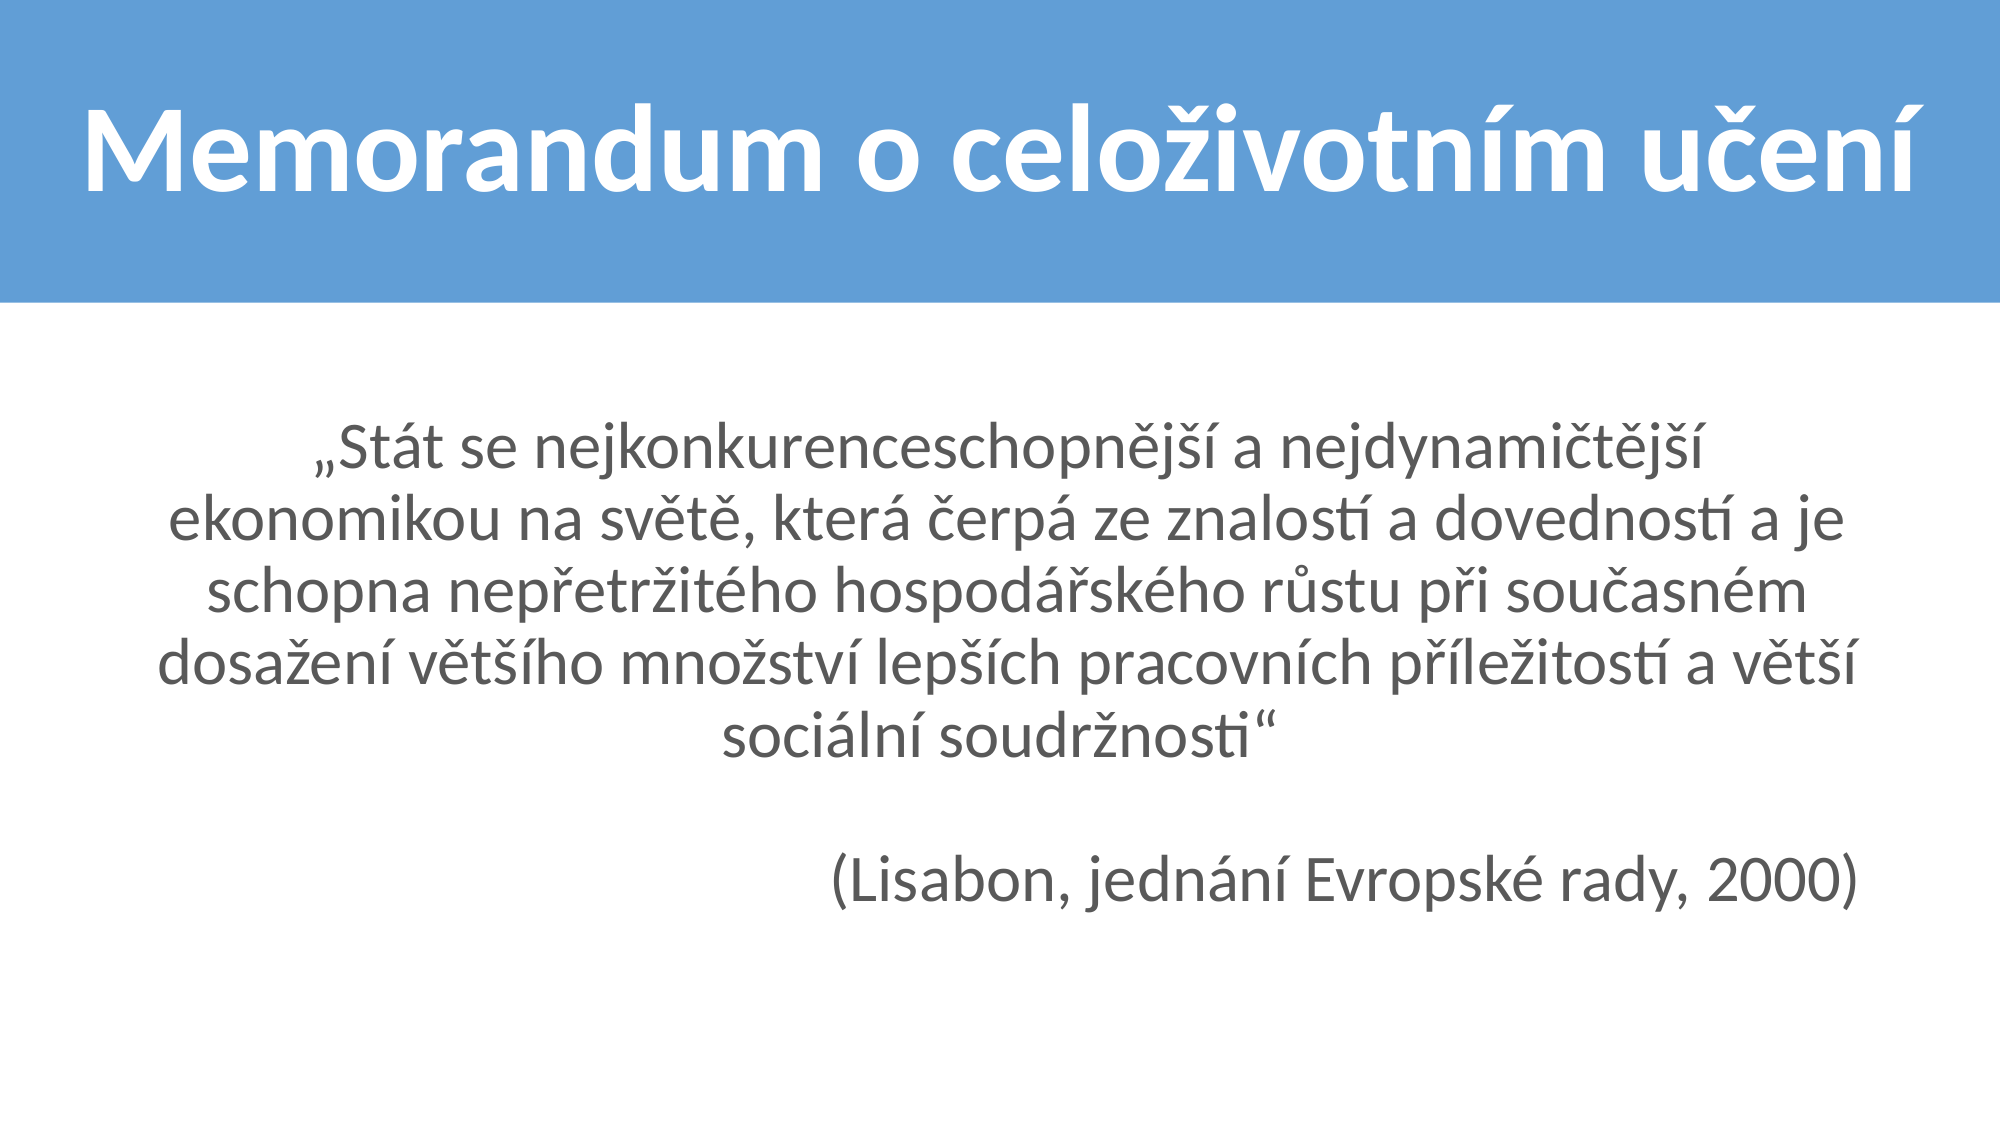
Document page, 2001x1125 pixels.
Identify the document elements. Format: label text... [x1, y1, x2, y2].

subtitle „Stát se nejkonkurenceschopnější a nejdynamičtější ekonomikou na světě, která čerpá ze znalostí a dovedností a je schopna nepřetržitého hospodářského růstu při současném dosažení většího množství lepších pracovních příležitostí a větší sociální soudržnosti“ (Lisabon, jednání Evropské rady, 2000) [138, 403, 1878, 1053]
title Memorandum o celoživotním učení [0, 0, 2000, 303]
